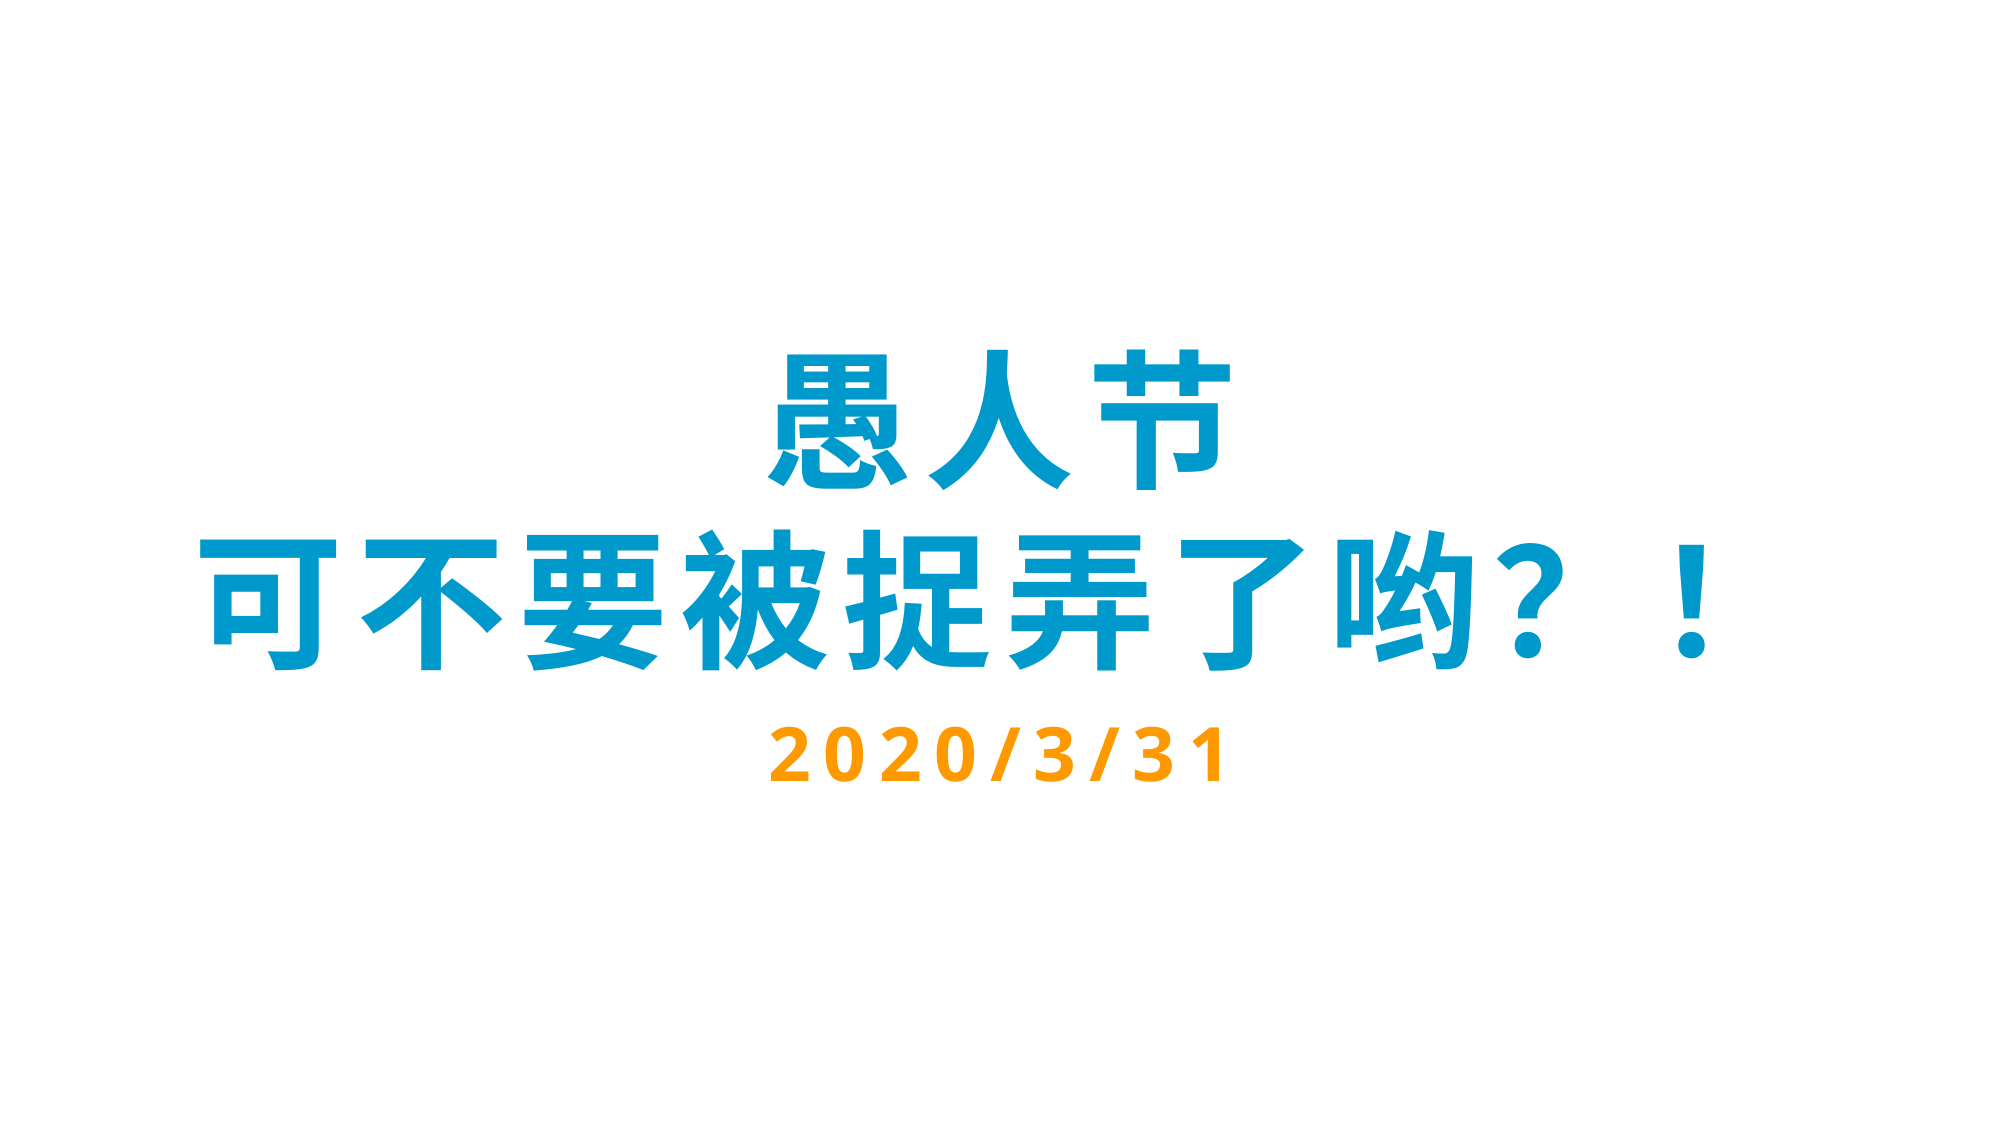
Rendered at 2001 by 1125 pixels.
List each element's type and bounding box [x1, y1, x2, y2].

text_box [172, 320, 1828, 805]
